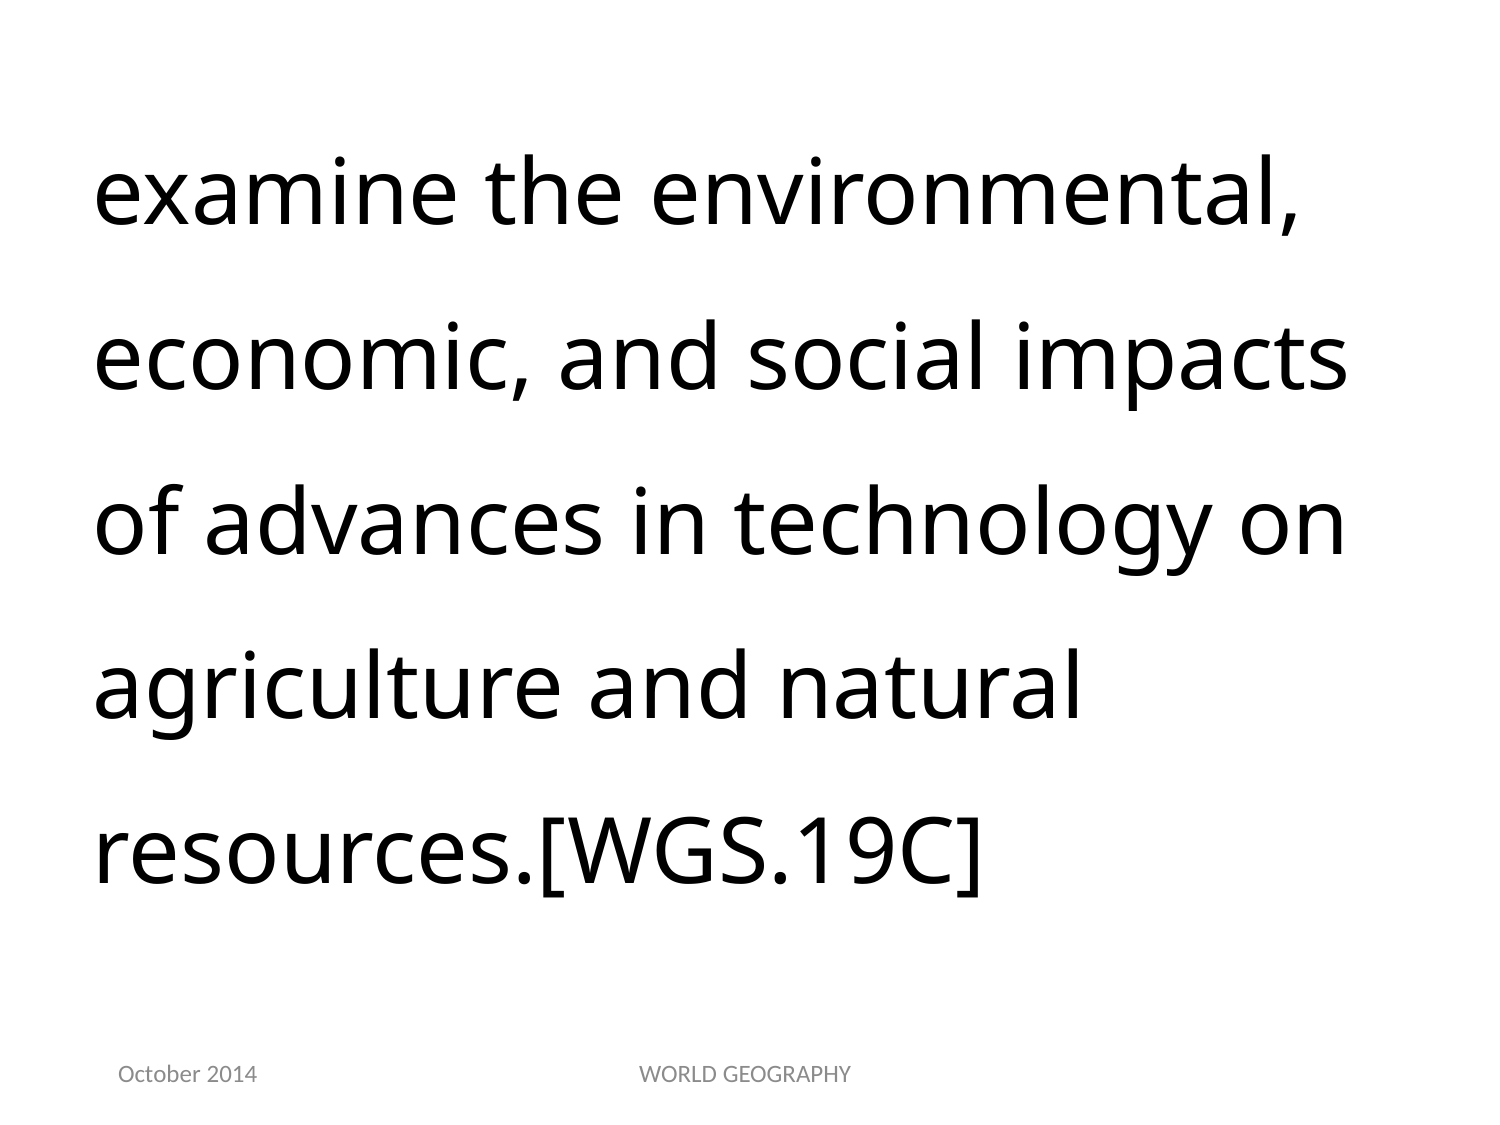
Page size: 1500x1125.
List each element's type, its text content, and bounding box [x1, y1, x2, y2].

subtitle examine the environmental, economic, and social impacts of advances in technology on agriculture and natural resources.[WGS.19C] [78, 70, 1429, 1014]
footer WORLD GEOGRAPHY [492, 1042, 999, 1103]
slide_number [103, 1042, 441, 1103]
